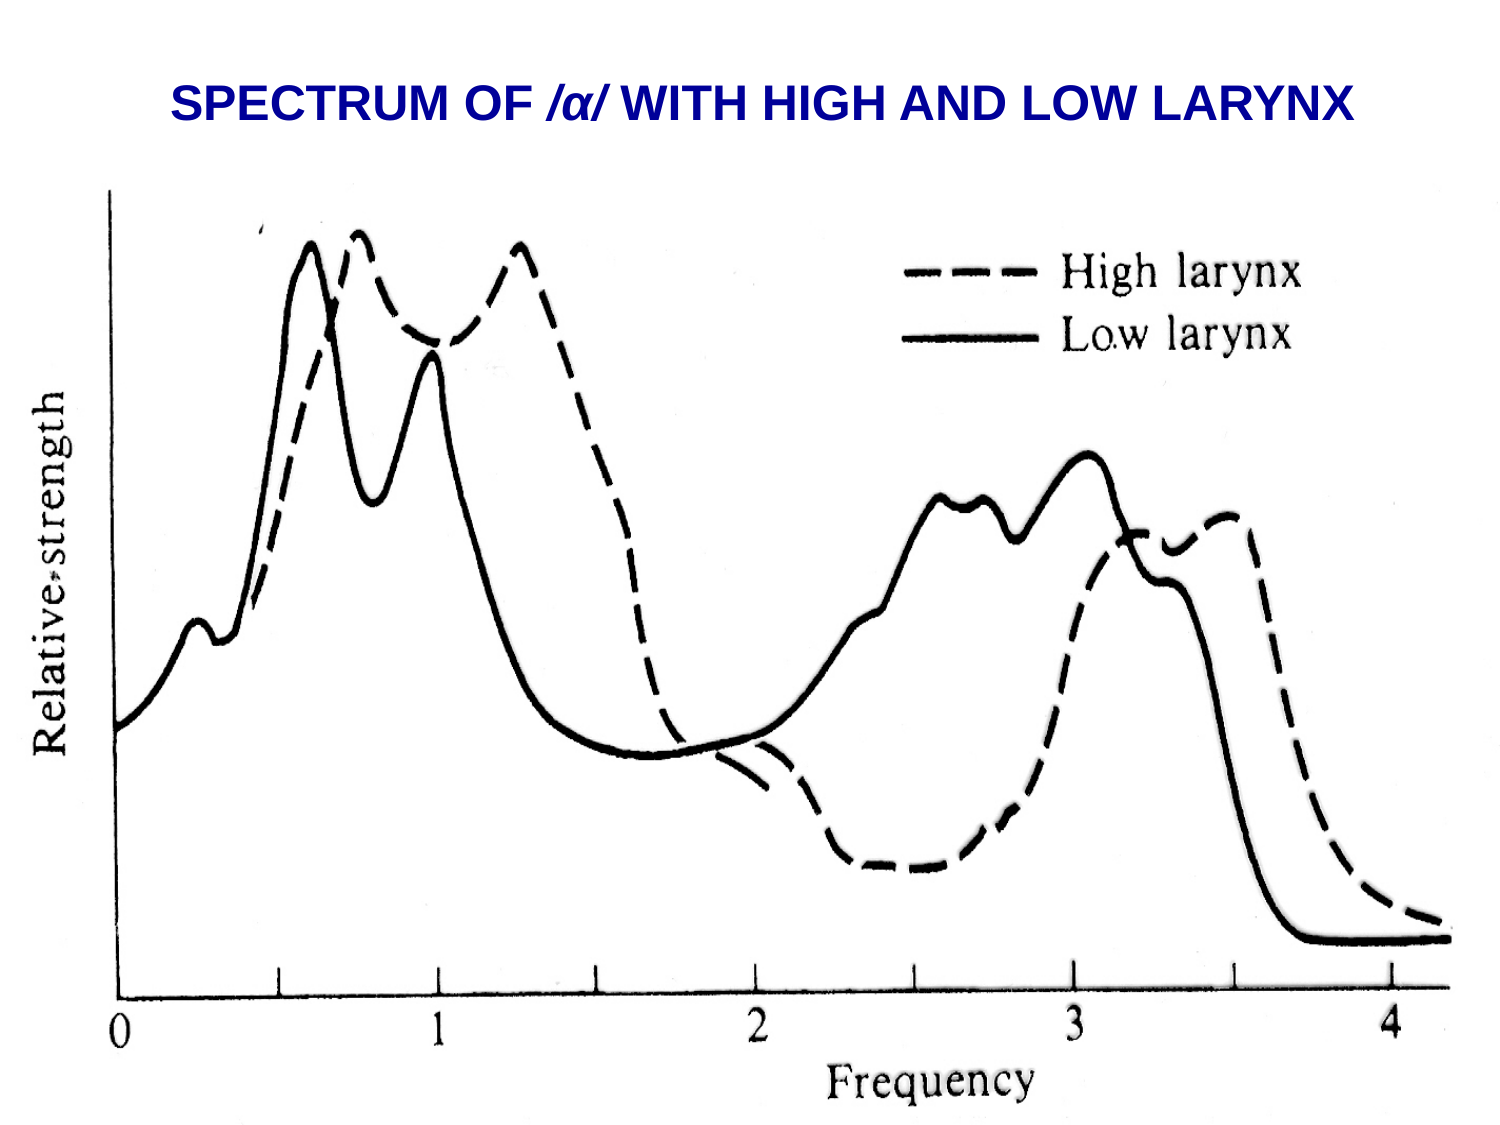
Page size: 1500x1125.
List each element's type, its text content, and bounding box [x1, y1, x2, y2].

picture [0, 174, 1500, 1125]
title SPECTRUM OF /α/ WITH HIGH AND LOW LARYNX [125, 50, 1400, 150]
